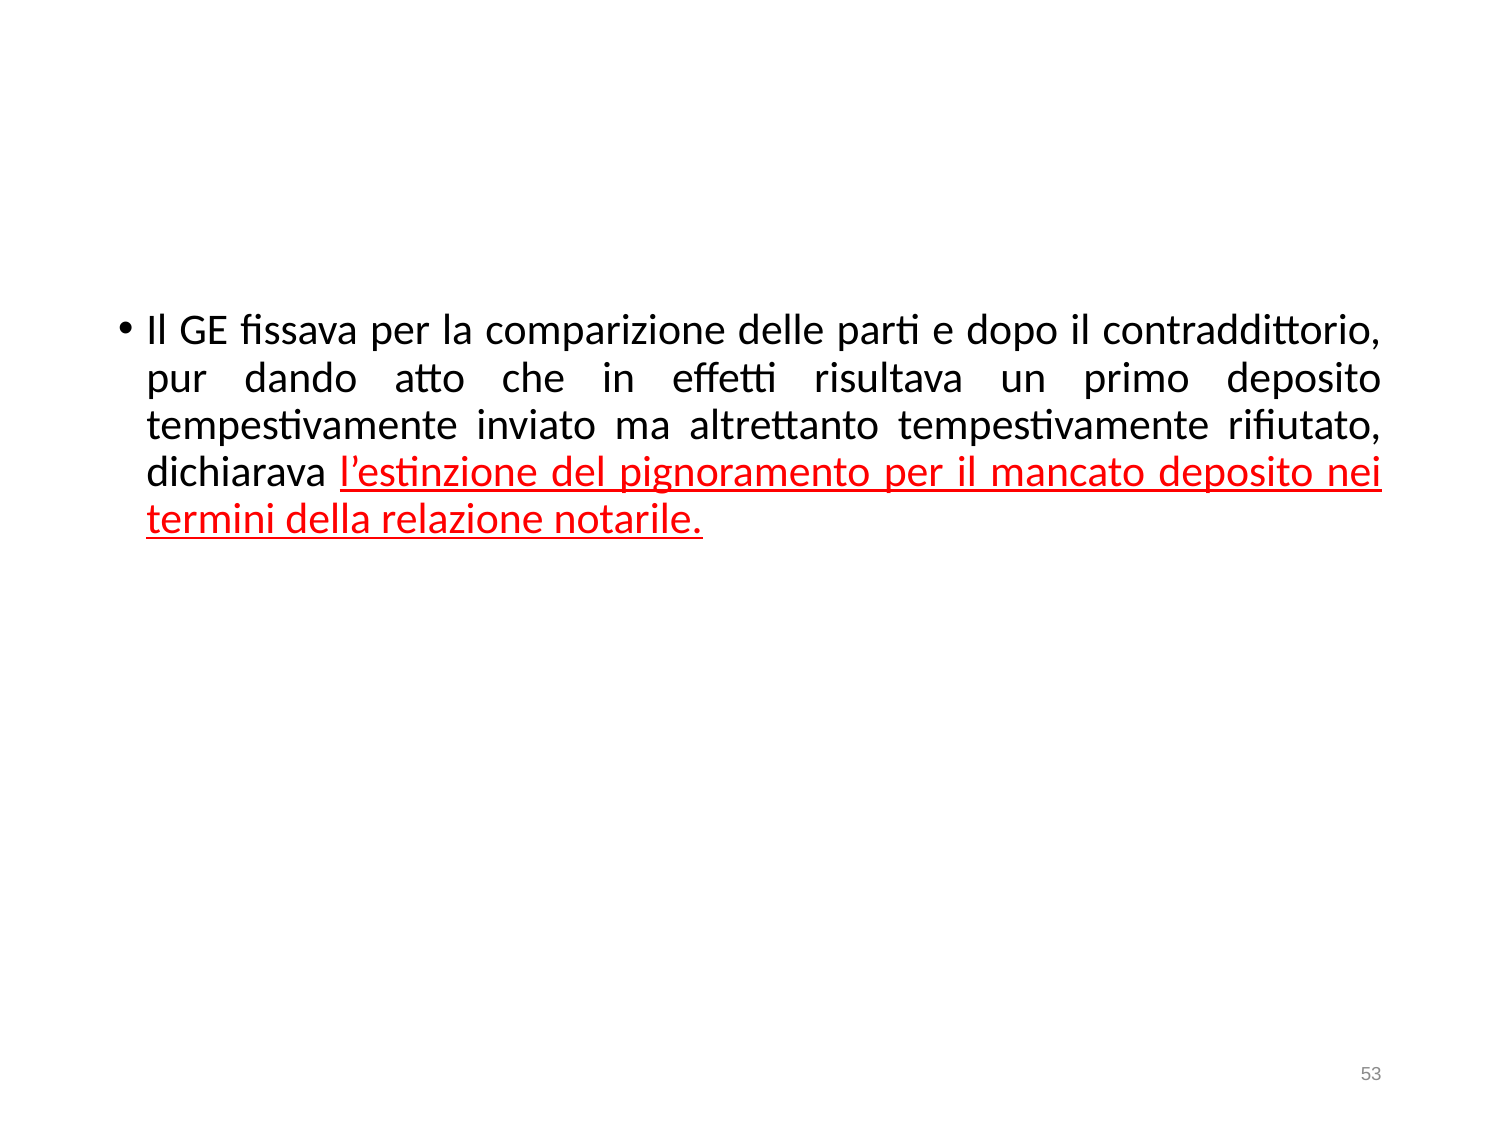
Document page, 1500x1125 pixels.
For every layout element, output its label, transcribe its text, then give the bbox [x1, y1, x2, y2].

list Il GE fissava per la comparizione delle parti e dopo il contraddittorio, pur dando atto che in effetti risultava un primo deposito tempestivamente inviato ma altrettanto tempestivamente rifiutato, dichiarava l’estinzione del pignoramento per il mancato deposito nei termini della relazione notarile. [103, 299, 1397, 1014]
slide_number 53 [1059, 1042, 1397, 1103]
